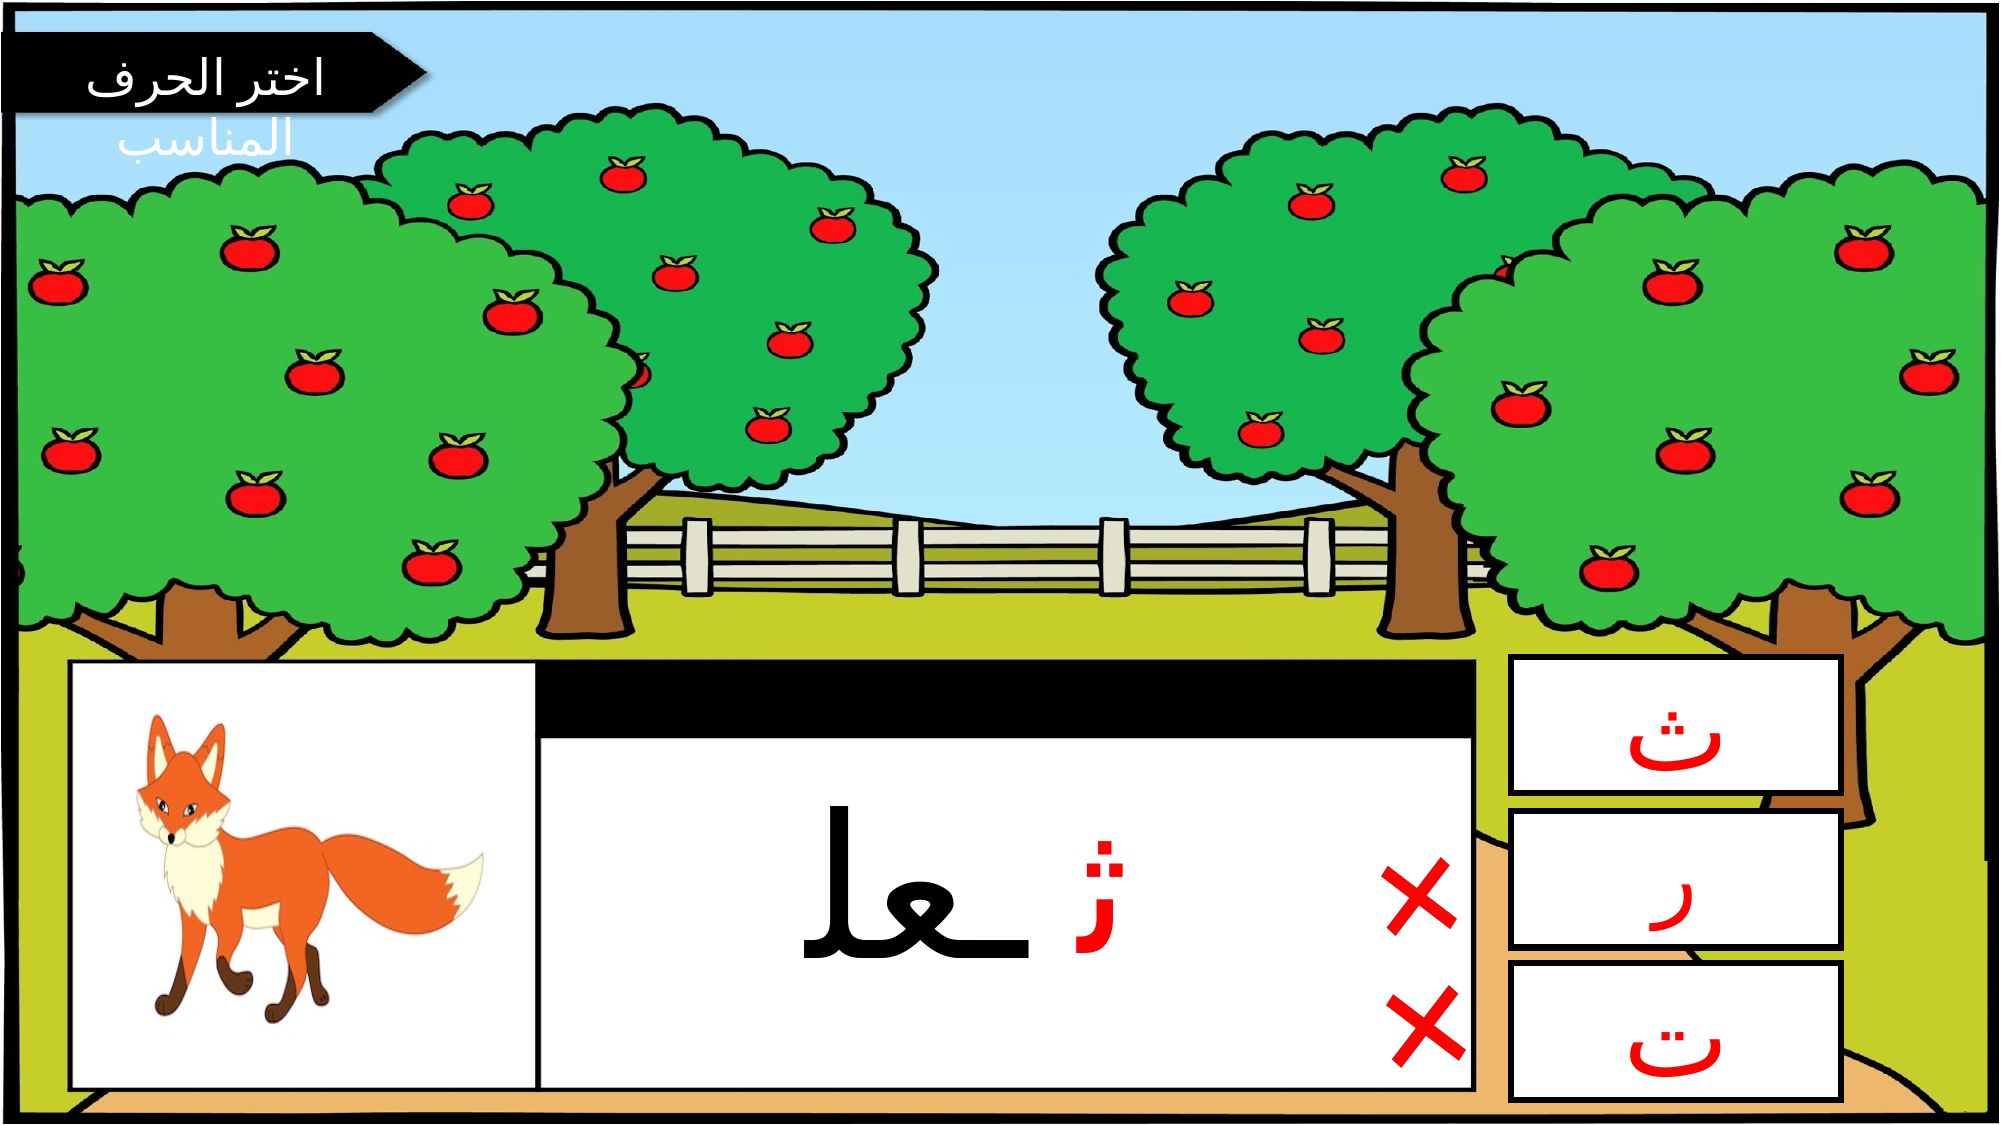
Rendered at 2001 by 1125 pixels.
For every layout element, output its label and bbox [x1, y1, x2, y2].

picture [1386, 985, 1466, 1068]
picture [119, 671, 491, 1045]
text_box [0, 0, 2000, 1125]
picture [1381, 857, 1457, 936]
